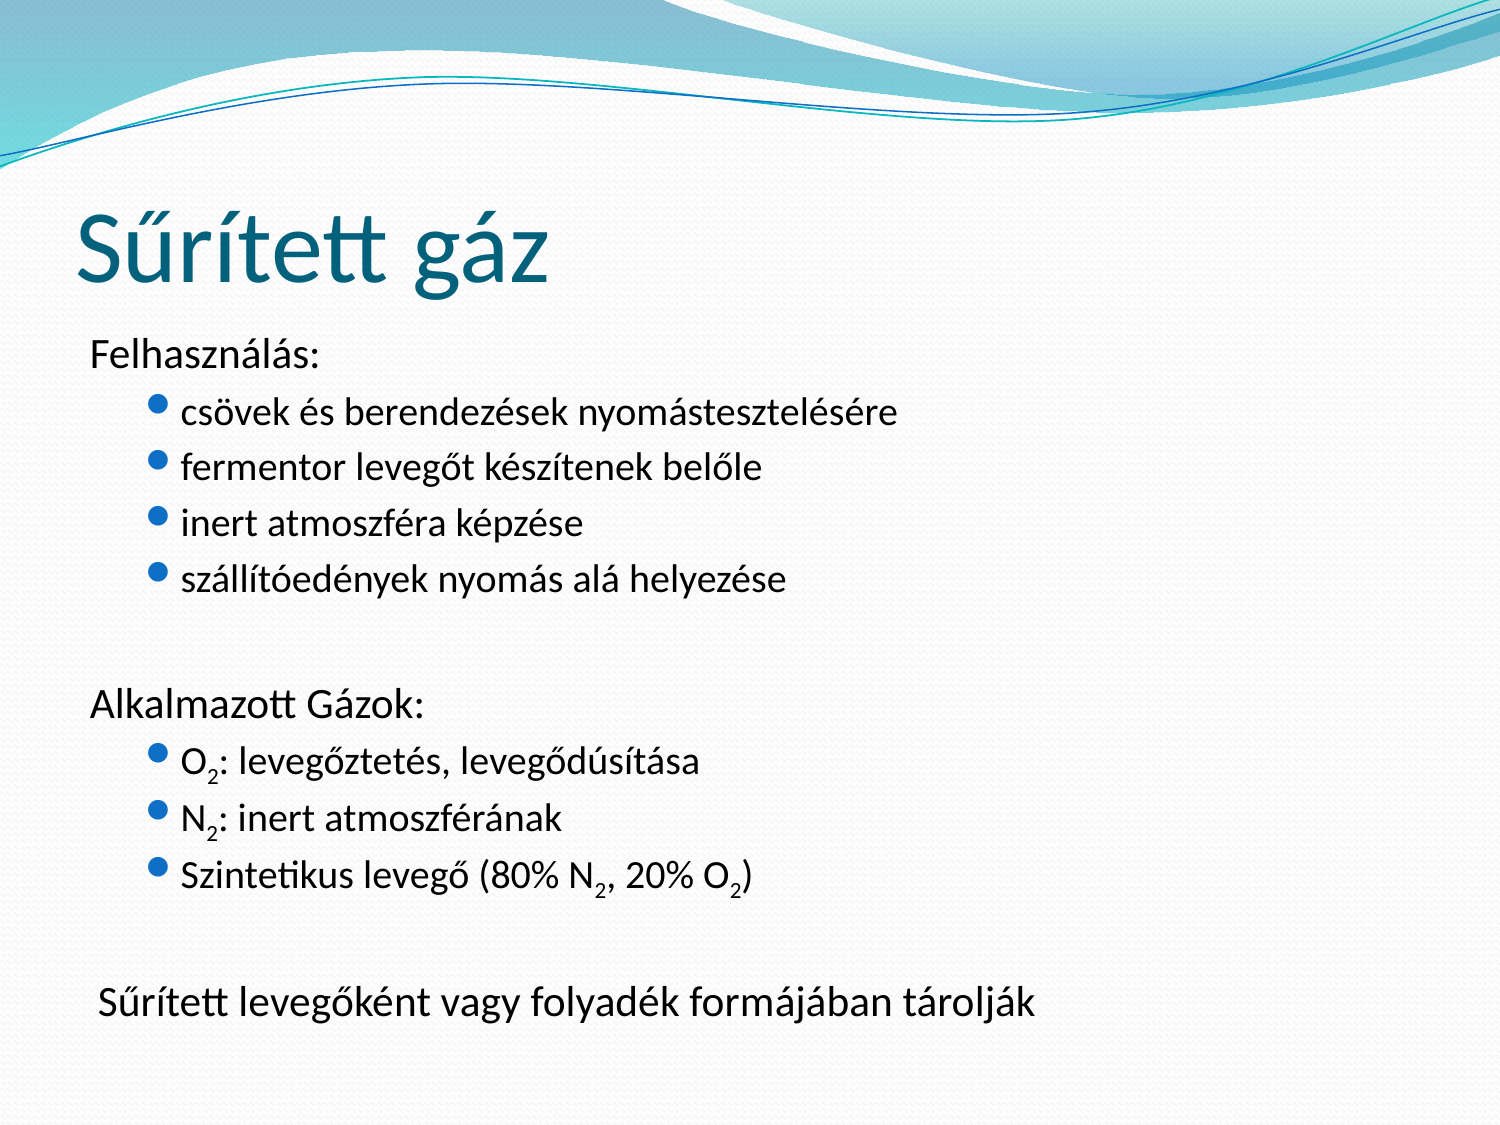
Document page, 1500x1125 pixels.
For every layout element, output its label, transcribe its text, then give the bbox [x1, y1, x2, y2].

list Felhasználás: csövek és berendezések nyomástesztelésére fermentor levegőt készítenek belőle inert atmoszféra képzése szállítóedények nyomás alá helyezése Alkalmazott Gázok: O2: levegőztetés, levegődúsítása N2: inert atmoszférának Szintetikus levegő (80% N2, 20% O2) Sűrített levegőként vagy folyadék formájában tárolják [75, 317, 1425, 1038]
title Sűrített gáz [75, 115, 1425, 303]
